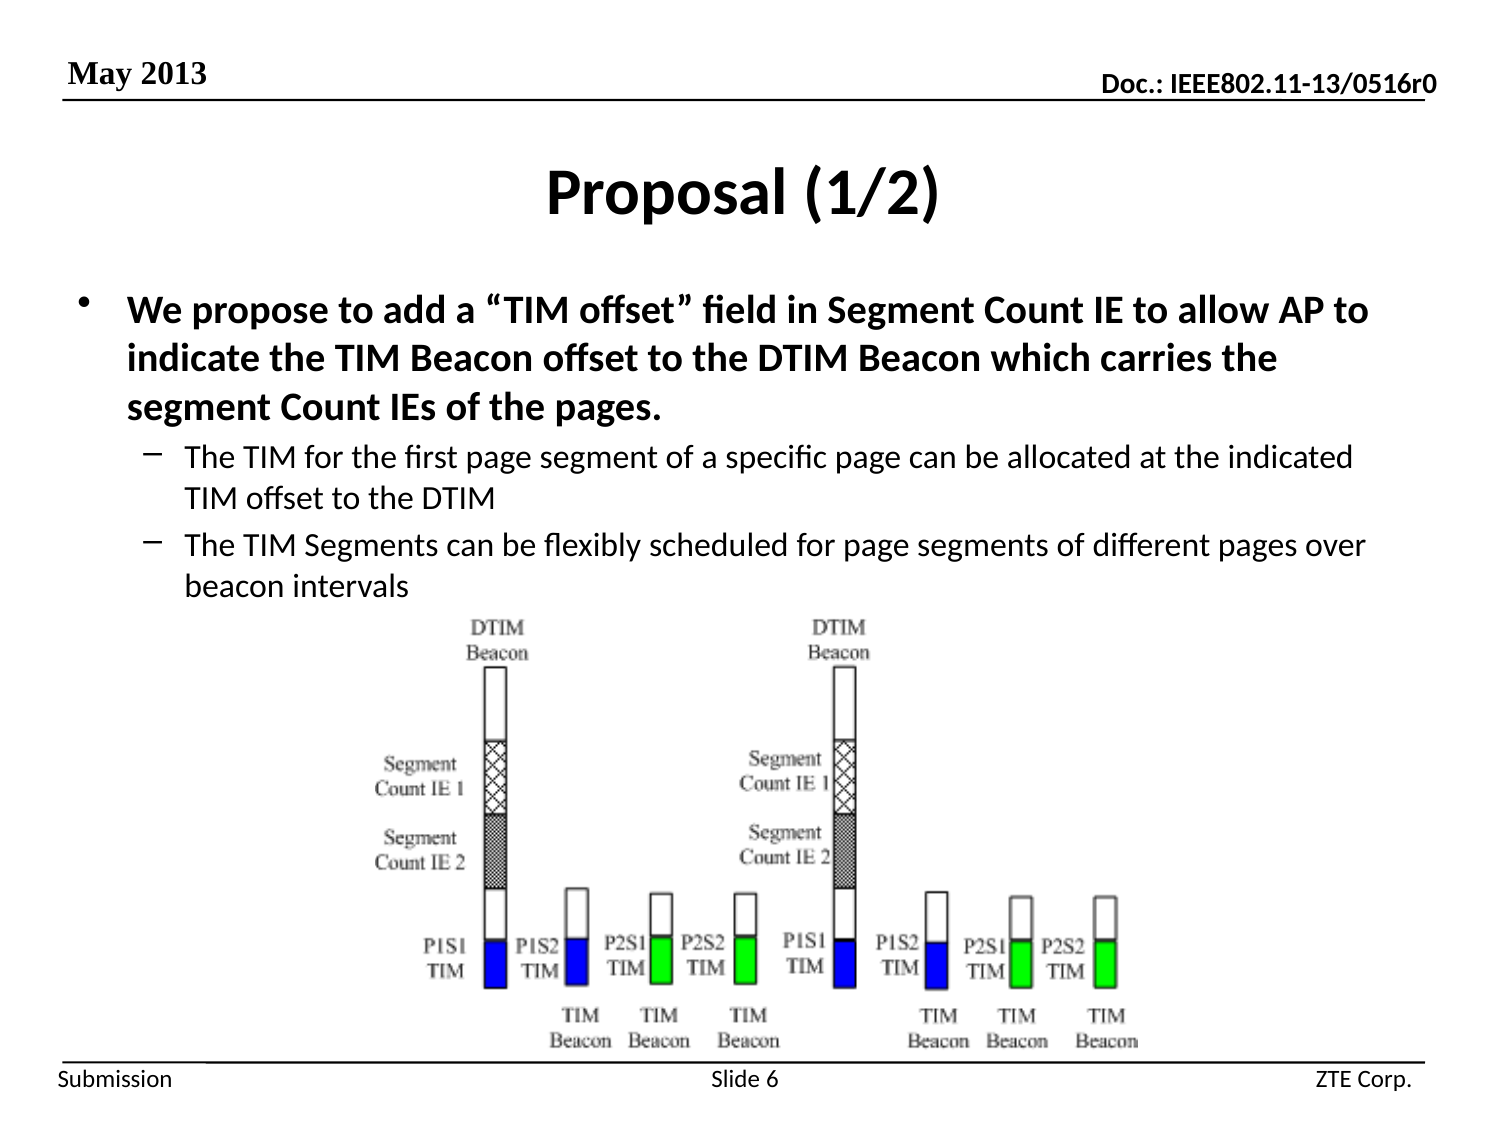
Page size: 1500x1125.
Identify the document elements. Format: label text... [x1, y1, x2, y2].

title Proposal (1/2) [62, 112, 1426, 263]
slide_number Slide 6 [702, 1063, 788, 1093]
footer ZTE Corp. [1287, 1062, 1413, 1125]
picture [374, 612, 1138, 1054]
list We propose to add a “TIM offset” field in Segment Count IE to allow AP to indicate the TIM Beacon offset to the DTIM Beacon which carries the segment Count IEs of the pages. The TIM for the first page segment of a specific page can be allocated at the indicated TIM offset to the DTIM The TIM Segments can be flexibly scheduled for page segments of different pages over beacon intervals [62, 274, 1426, 613]
